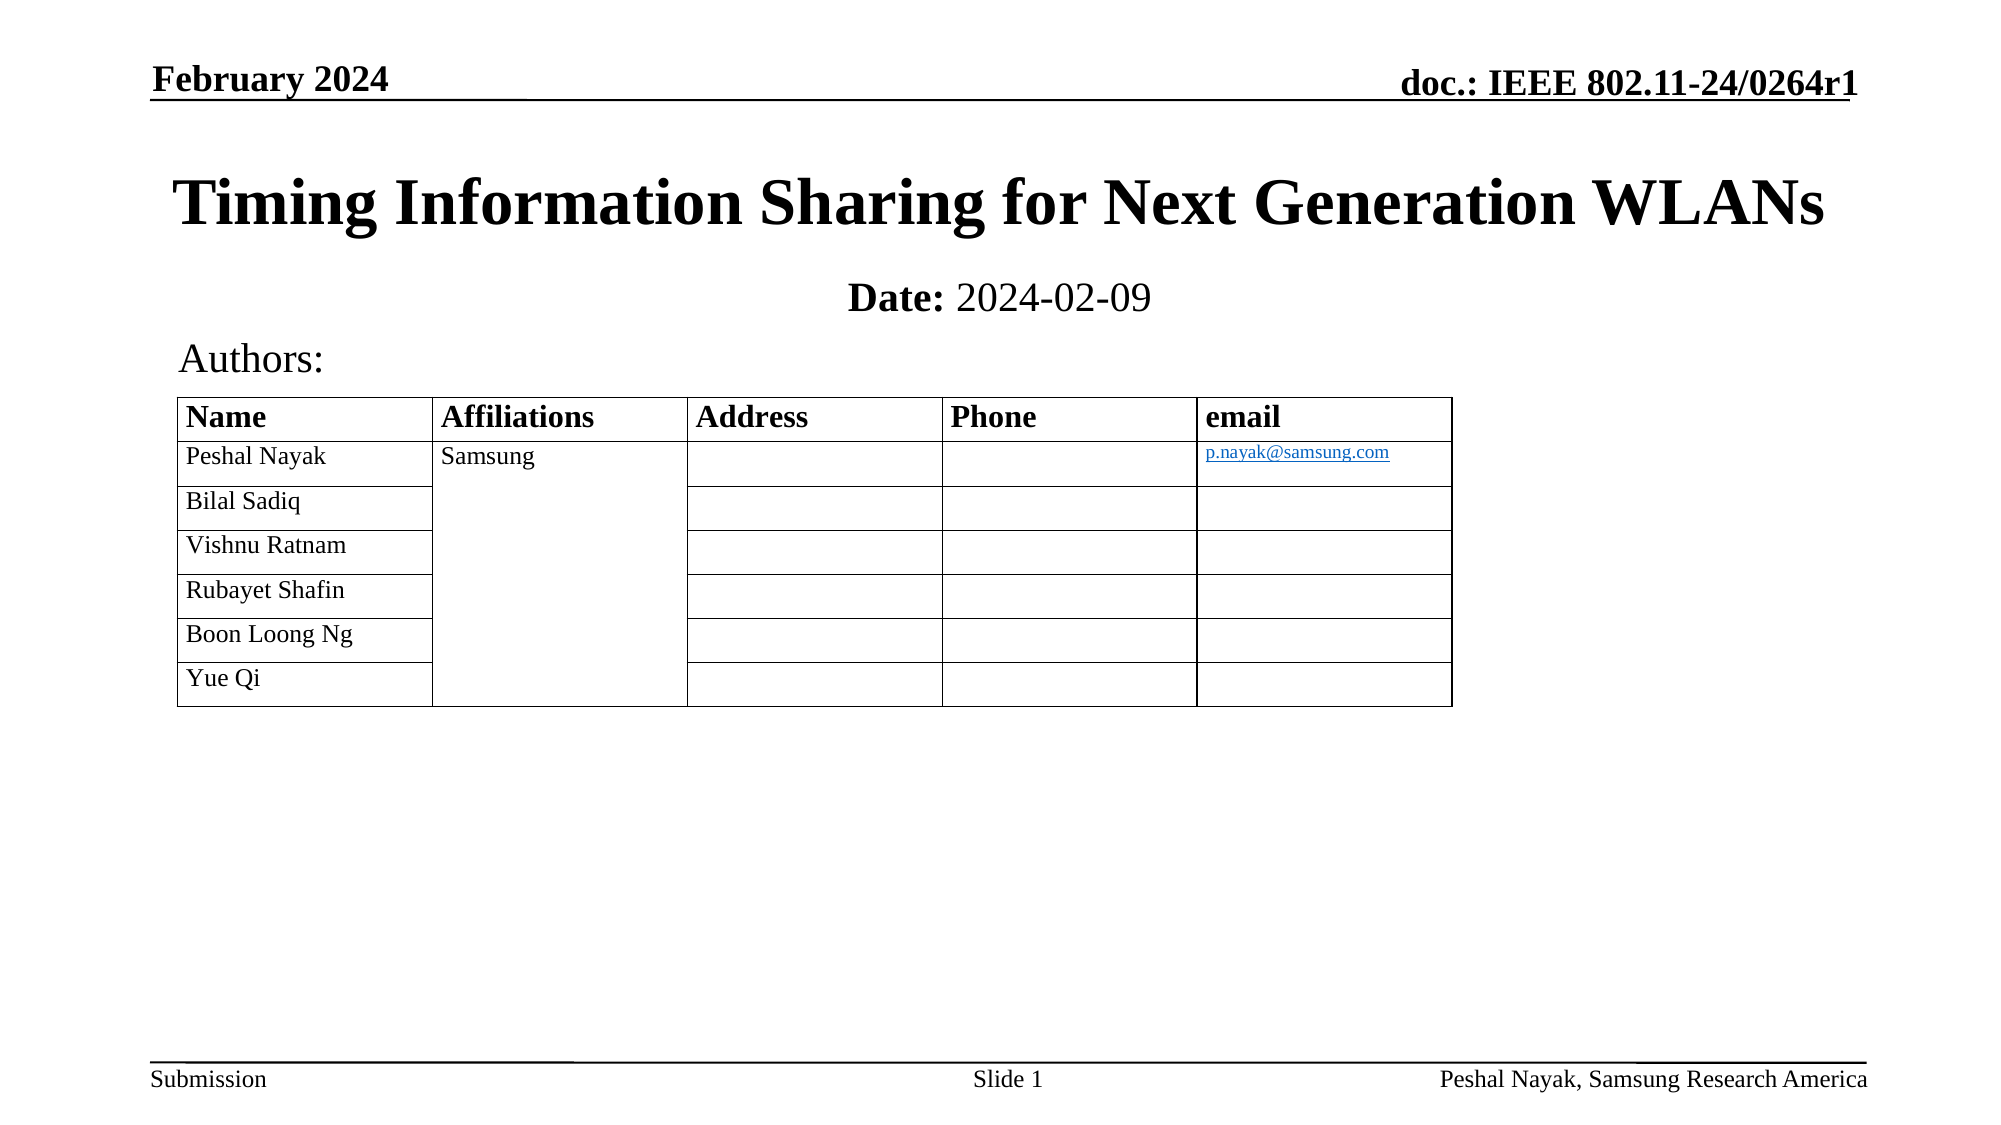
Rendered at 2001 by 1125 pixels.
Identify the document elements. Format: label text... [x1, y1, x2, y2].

title Timing Information Sharing for Next Generation WLANs [149, 76, 1851, 319]
subtitle Date: 2024-02-09 [299, 262, 1701, 341]
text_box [164, 396, 1489, 792]
footer Peshal Nayak, Samsung Research America [1171, 1061, 1869, 1093]
slide_number Slide 1 [950, 1061, 1067, 1123]
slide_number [152, 54, 563, 100]
text_box Authors: [162, 323, 401, 387]
